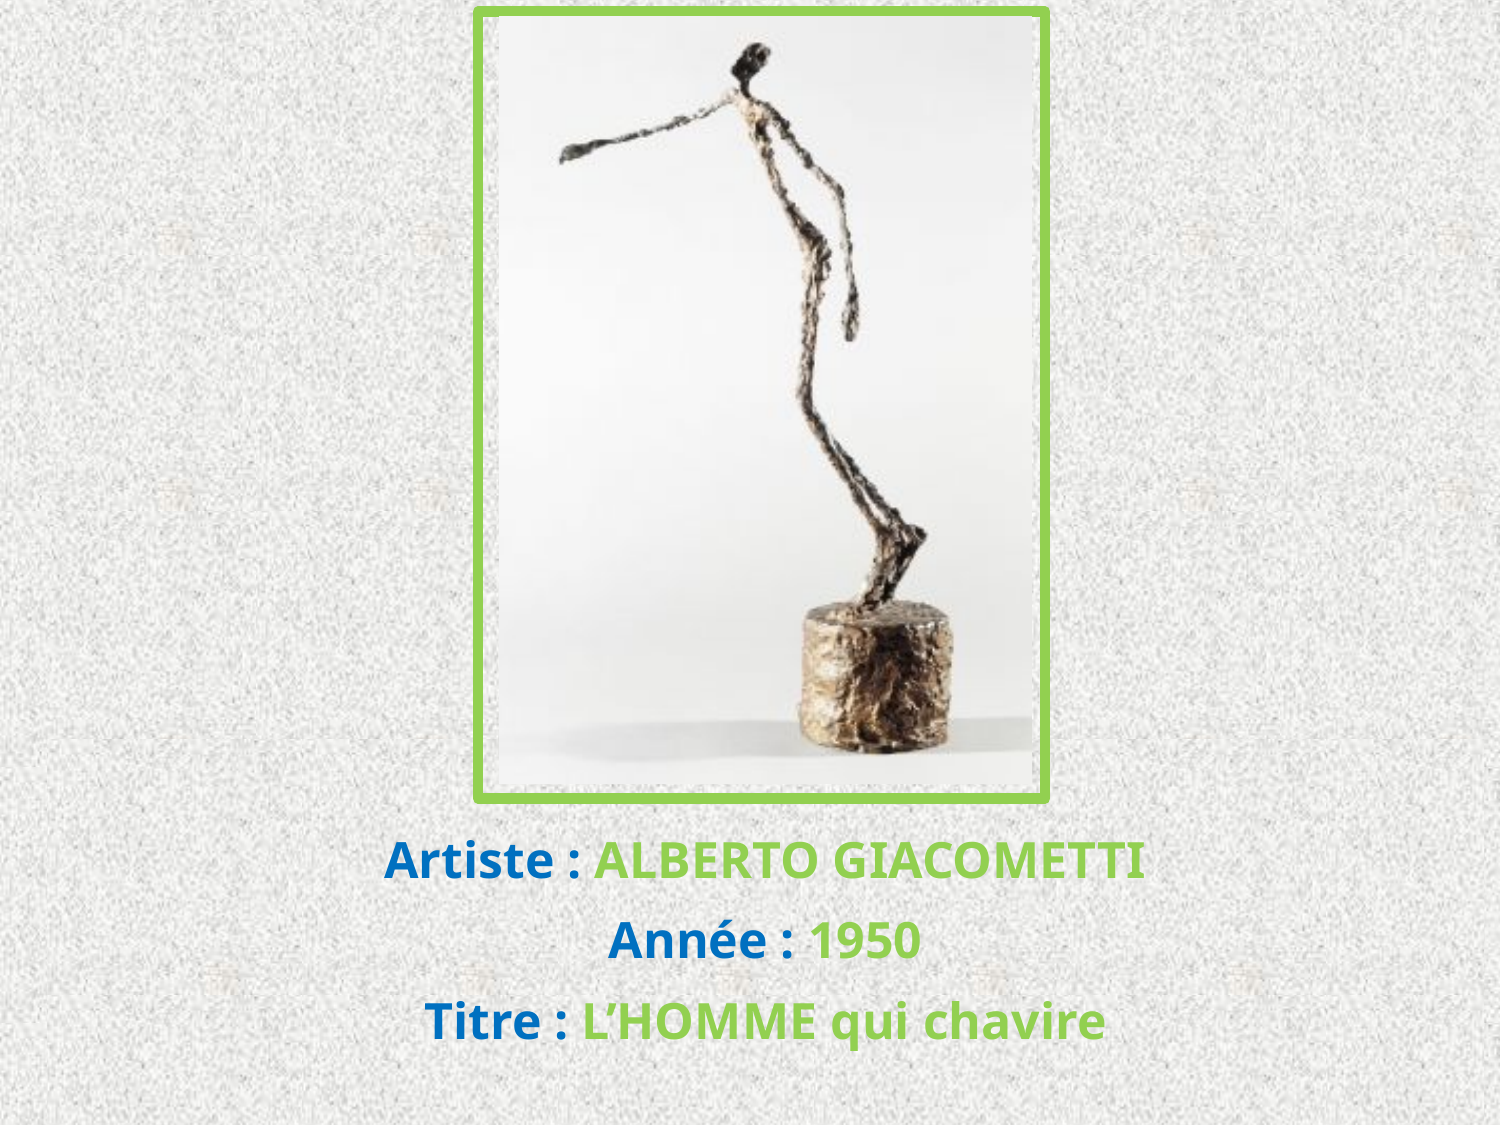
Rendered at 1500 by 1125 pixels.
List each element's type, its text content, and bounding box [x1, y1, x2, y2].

text_box [476, 9, 1047, 801]
text_box Artiste : ALBERTO GIACOMETTI Année : 1950 Titre : L’HOMME qui chavire [46, 739, 1485, 1125]
picture [499, 16, 1032, 784]
picture [0, 0, 1500, 1125]
